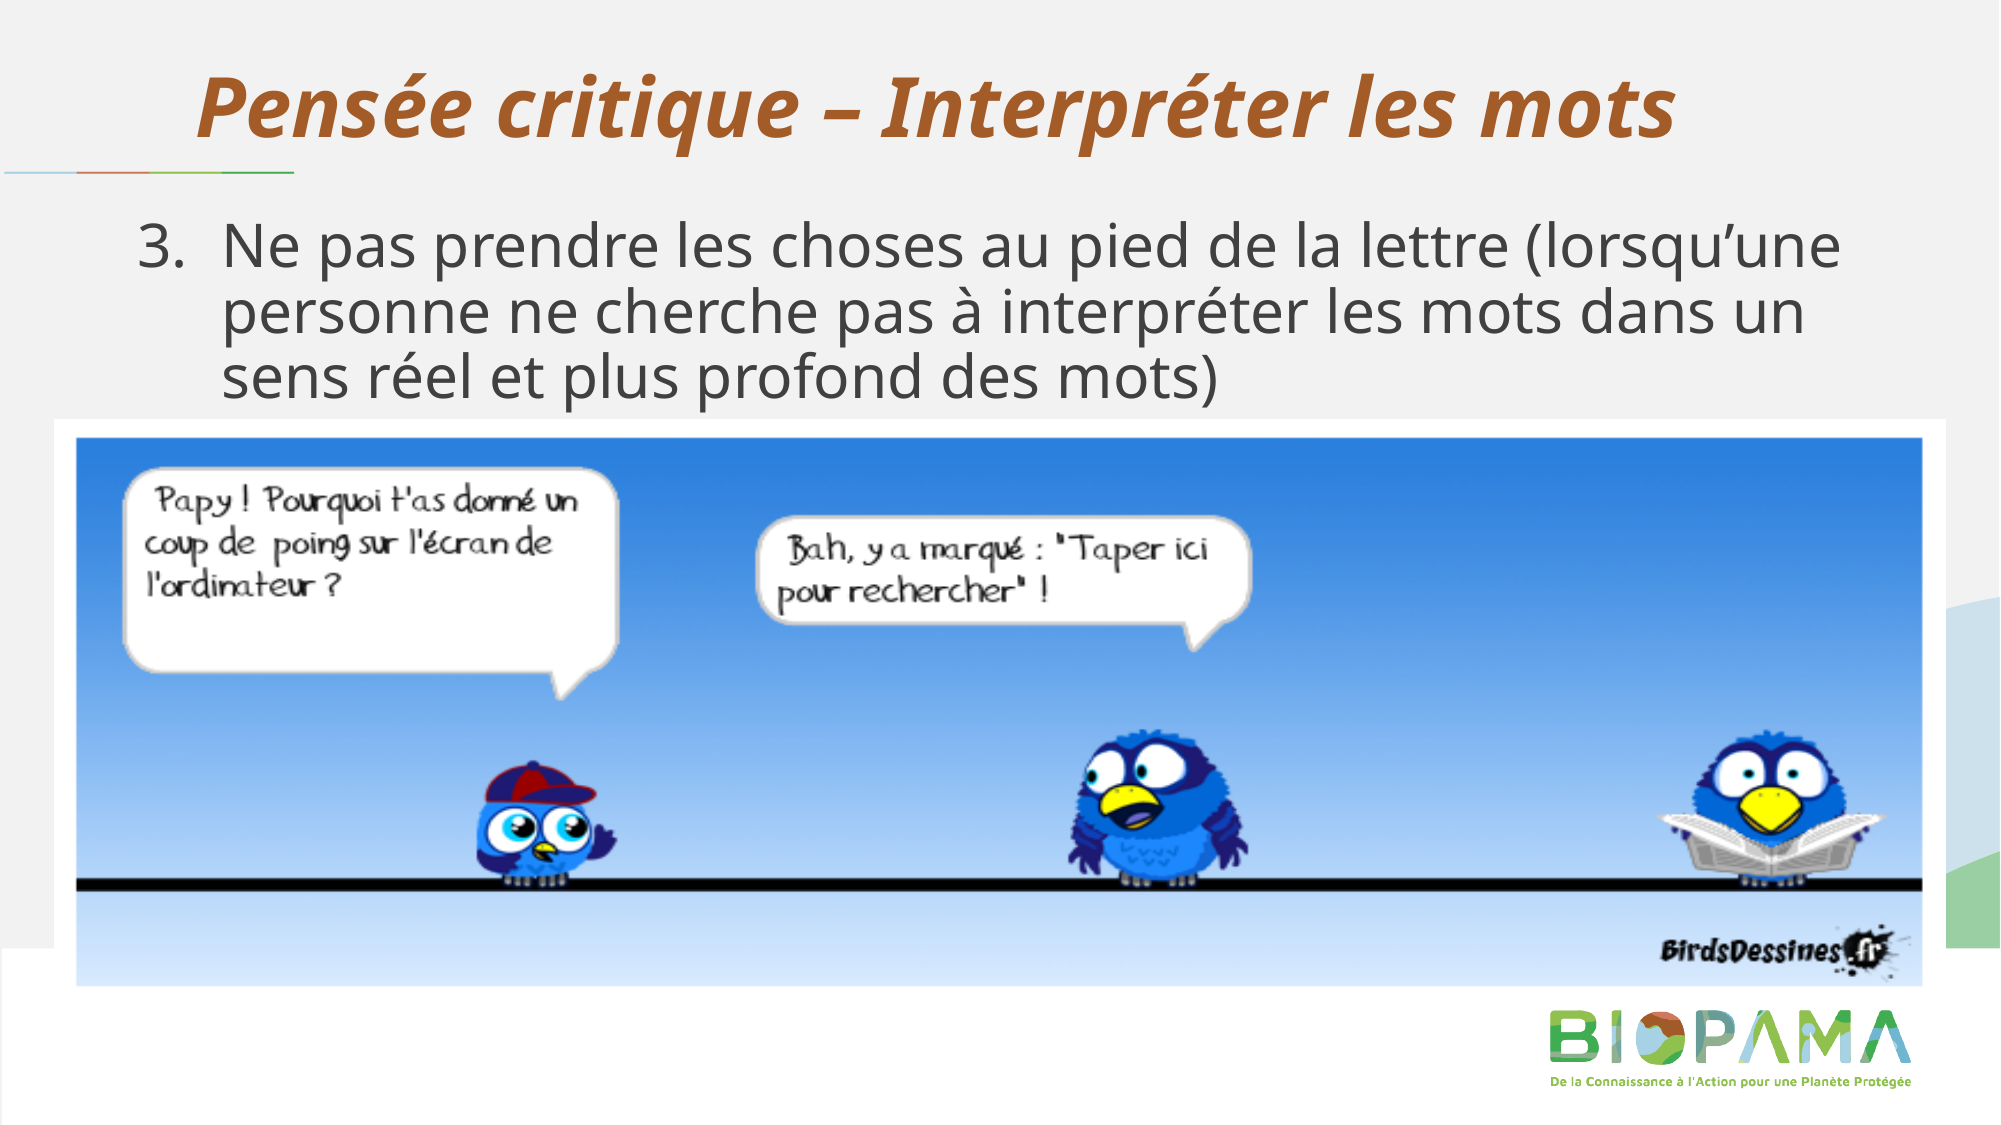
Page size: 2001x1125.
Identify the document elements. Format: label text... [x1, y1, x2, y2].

picture [1550, 1010, 1911, 1089]
list Ne pas prendre les choses au pied de la lettre (lorsqu’une personne ne cherche pas à interpréter les mots dans un sens réel et plus profond des mots) [122, 208, 1878, 419]
picture [54, 419, 2001, 1006]
picture [0, 171, 180, 178]
title Pensée critique – Interpréter les mots [180, 17, 1820, 205]
